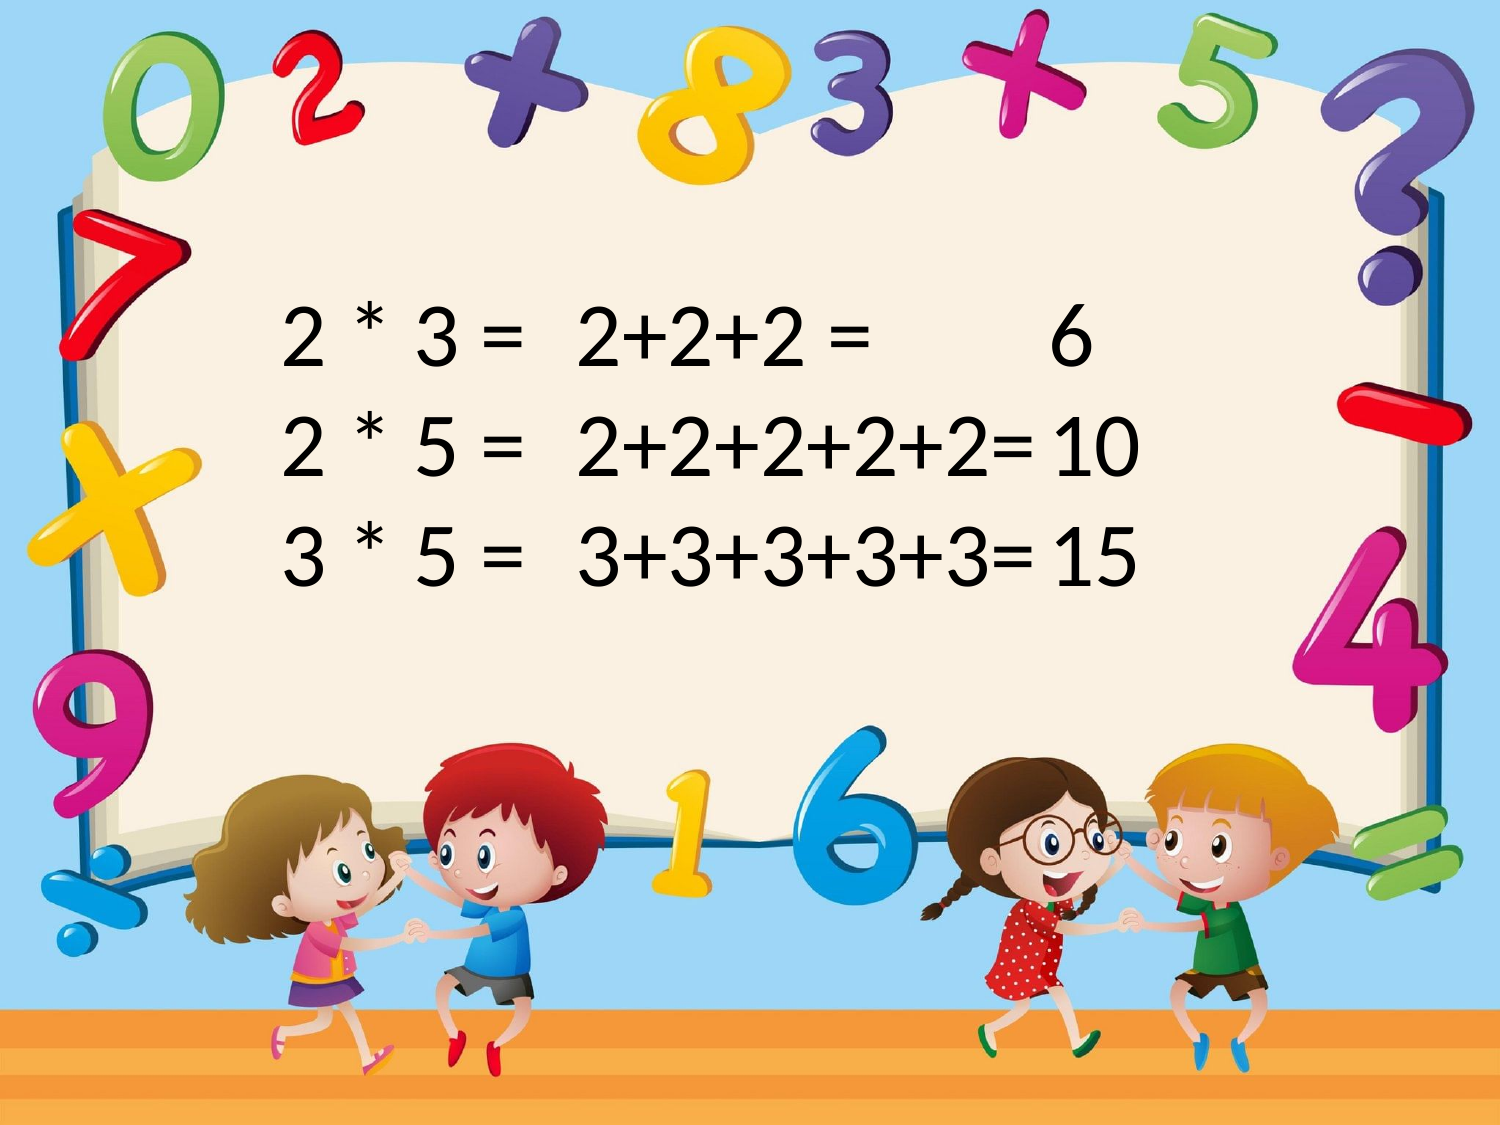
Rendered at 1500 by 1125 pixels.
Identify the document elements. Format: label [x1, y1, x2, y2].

list [0, 0, 1500, 1125]
